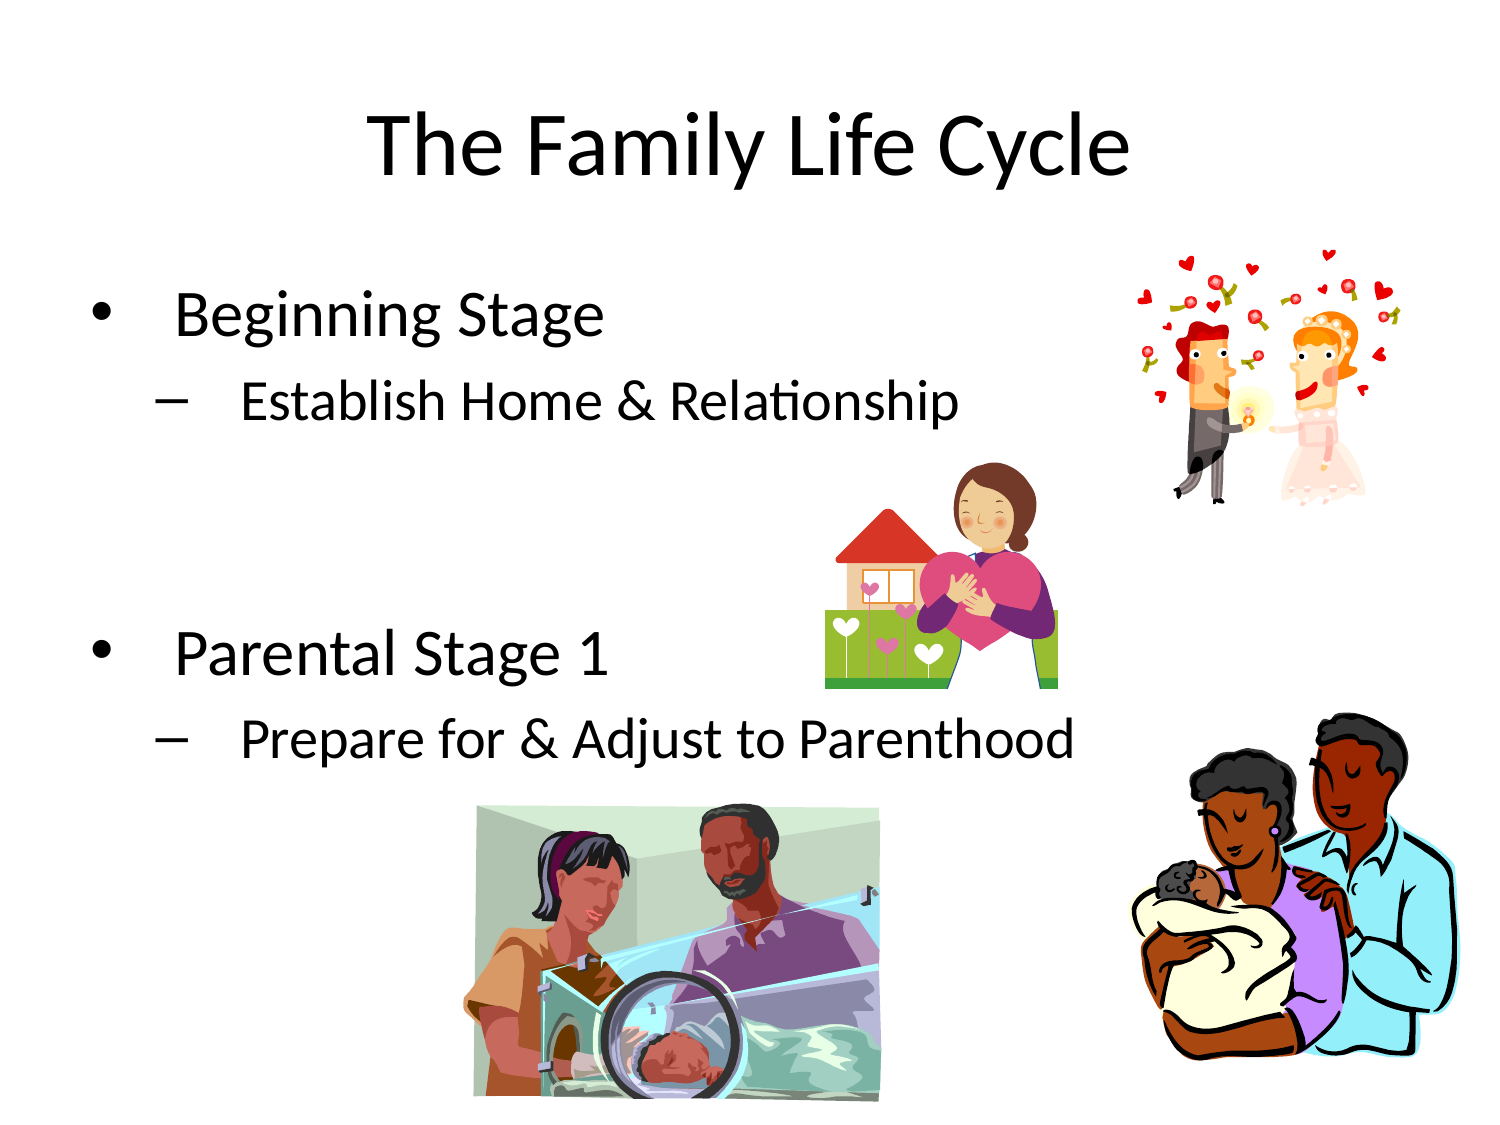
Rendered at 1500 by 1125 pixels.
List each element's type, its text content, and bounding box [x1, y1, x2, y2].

title The Family Life Cycle [75, 45, 1425, 233]
list Beginning Stage Establish Home & Relationship Parental Stage 1 Prepare for & Adjust to Parenthood [75, 262, 1425, 1005]
picture [1137, 249, 1404, 509]
picture [1124, 712, 1463, 1061]
picture [462, 799, 886, 1106]
picture [824, 462, 1059, 690]
